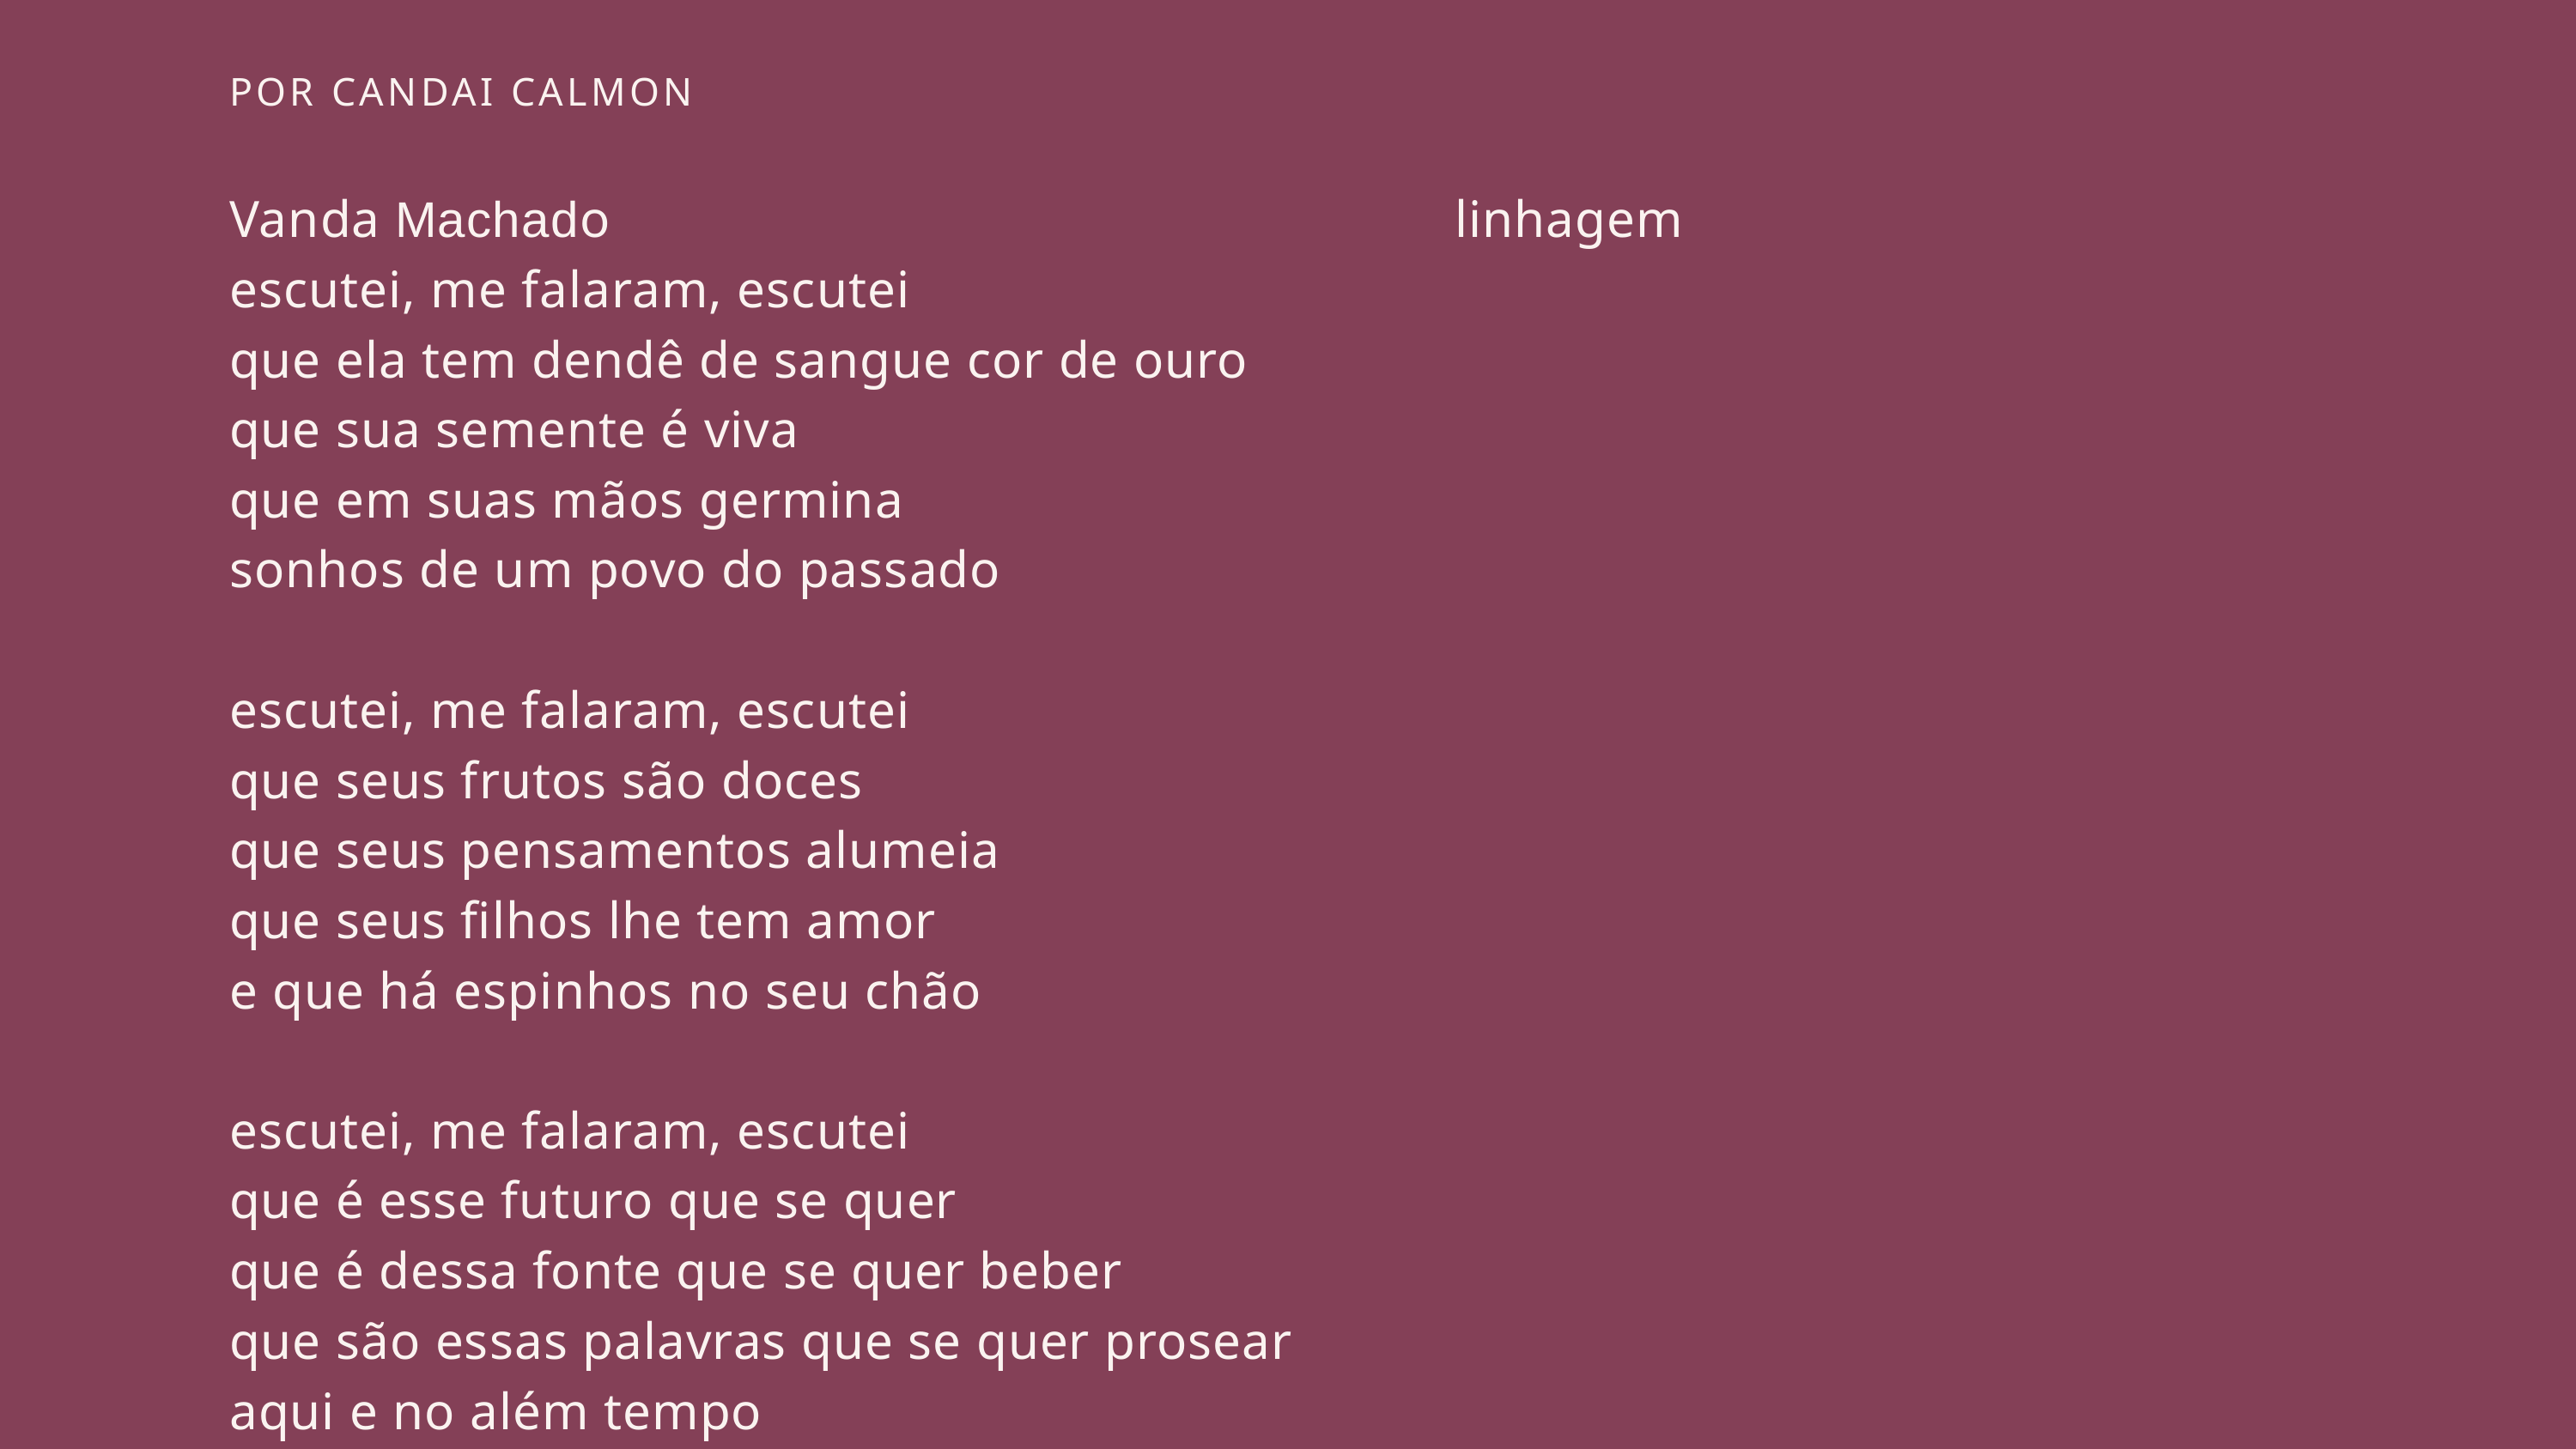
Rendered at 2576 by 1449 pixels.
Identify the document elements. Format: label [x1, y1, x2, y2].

text_box [228, 0, 2127, 1420]
